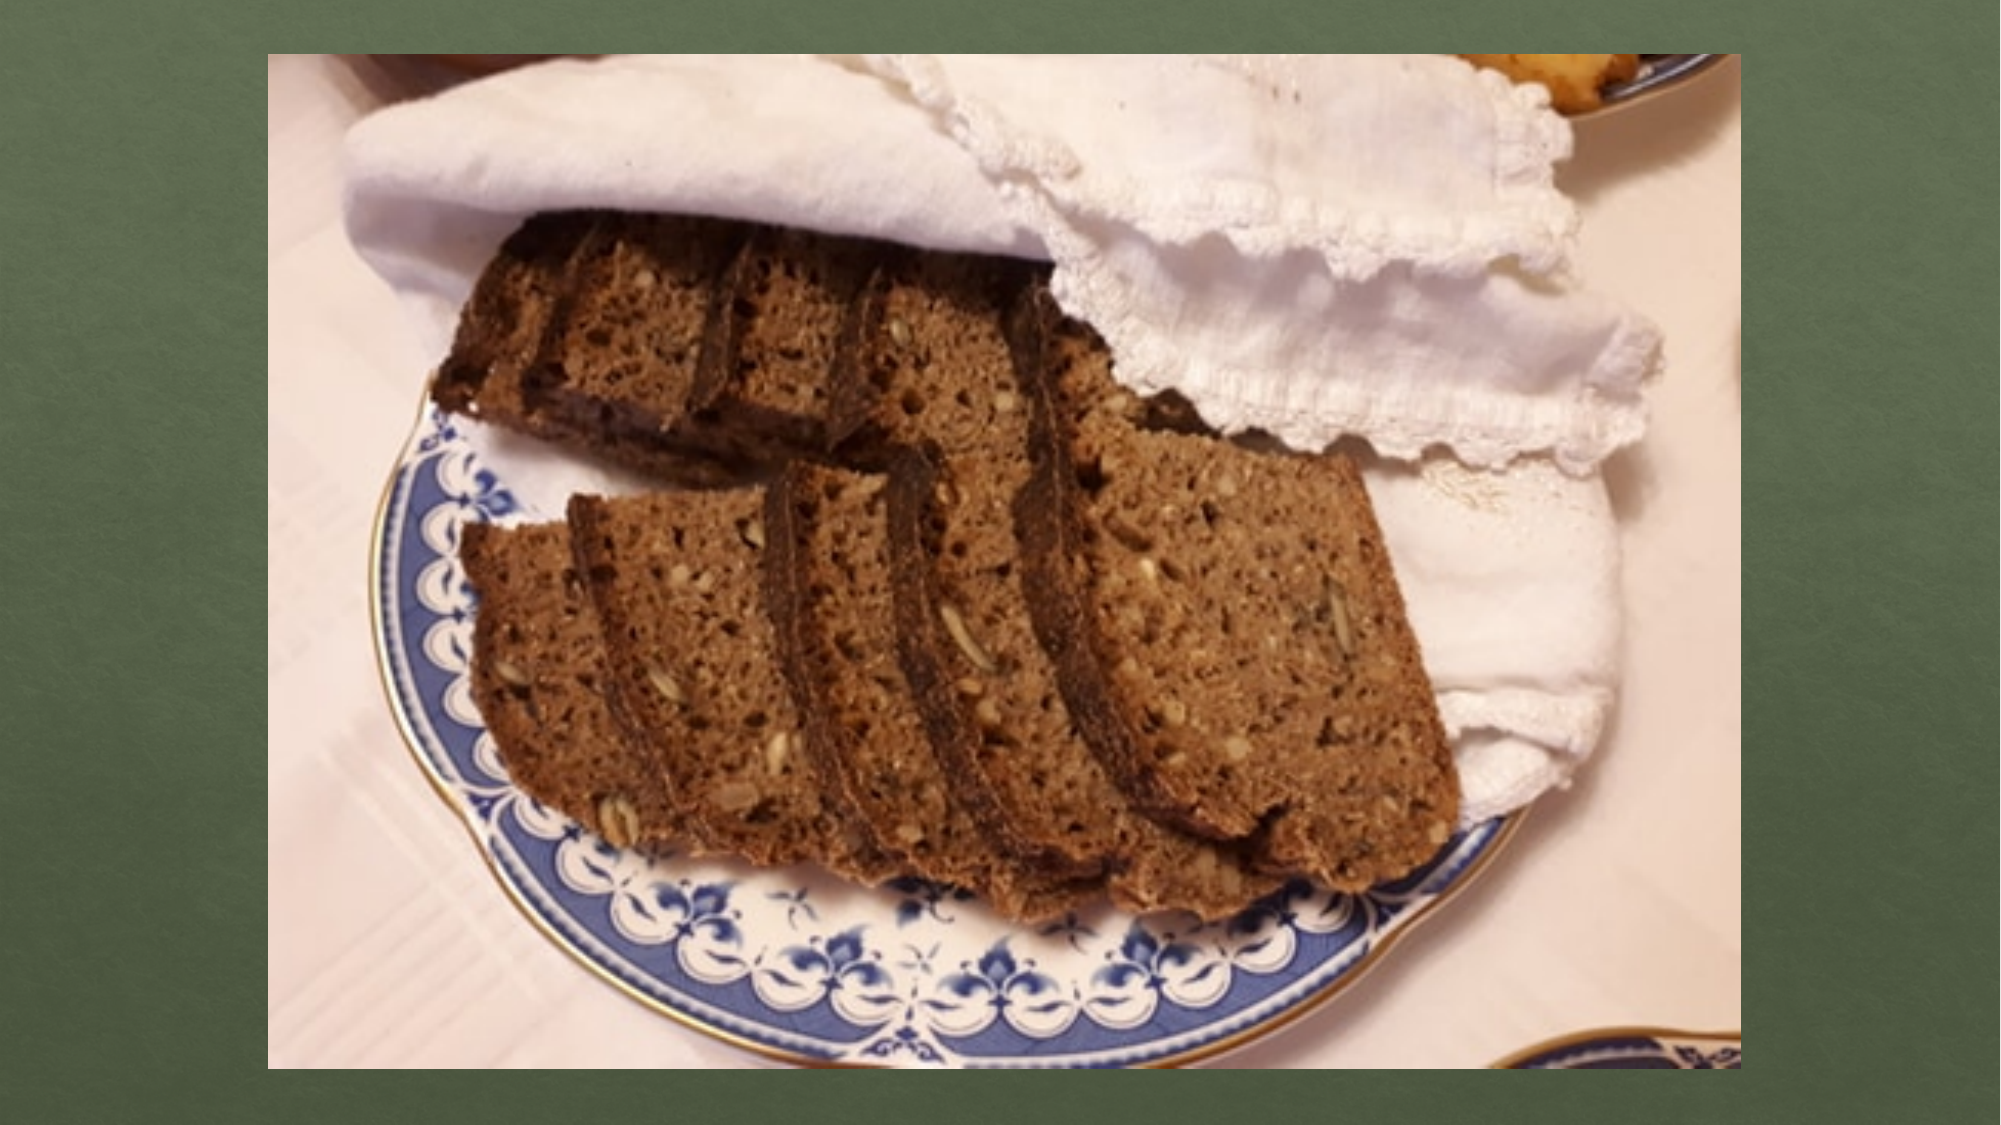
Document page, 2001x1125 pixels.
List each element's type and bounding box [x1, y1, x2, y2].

picture [268, 54, 1742, 1070]
